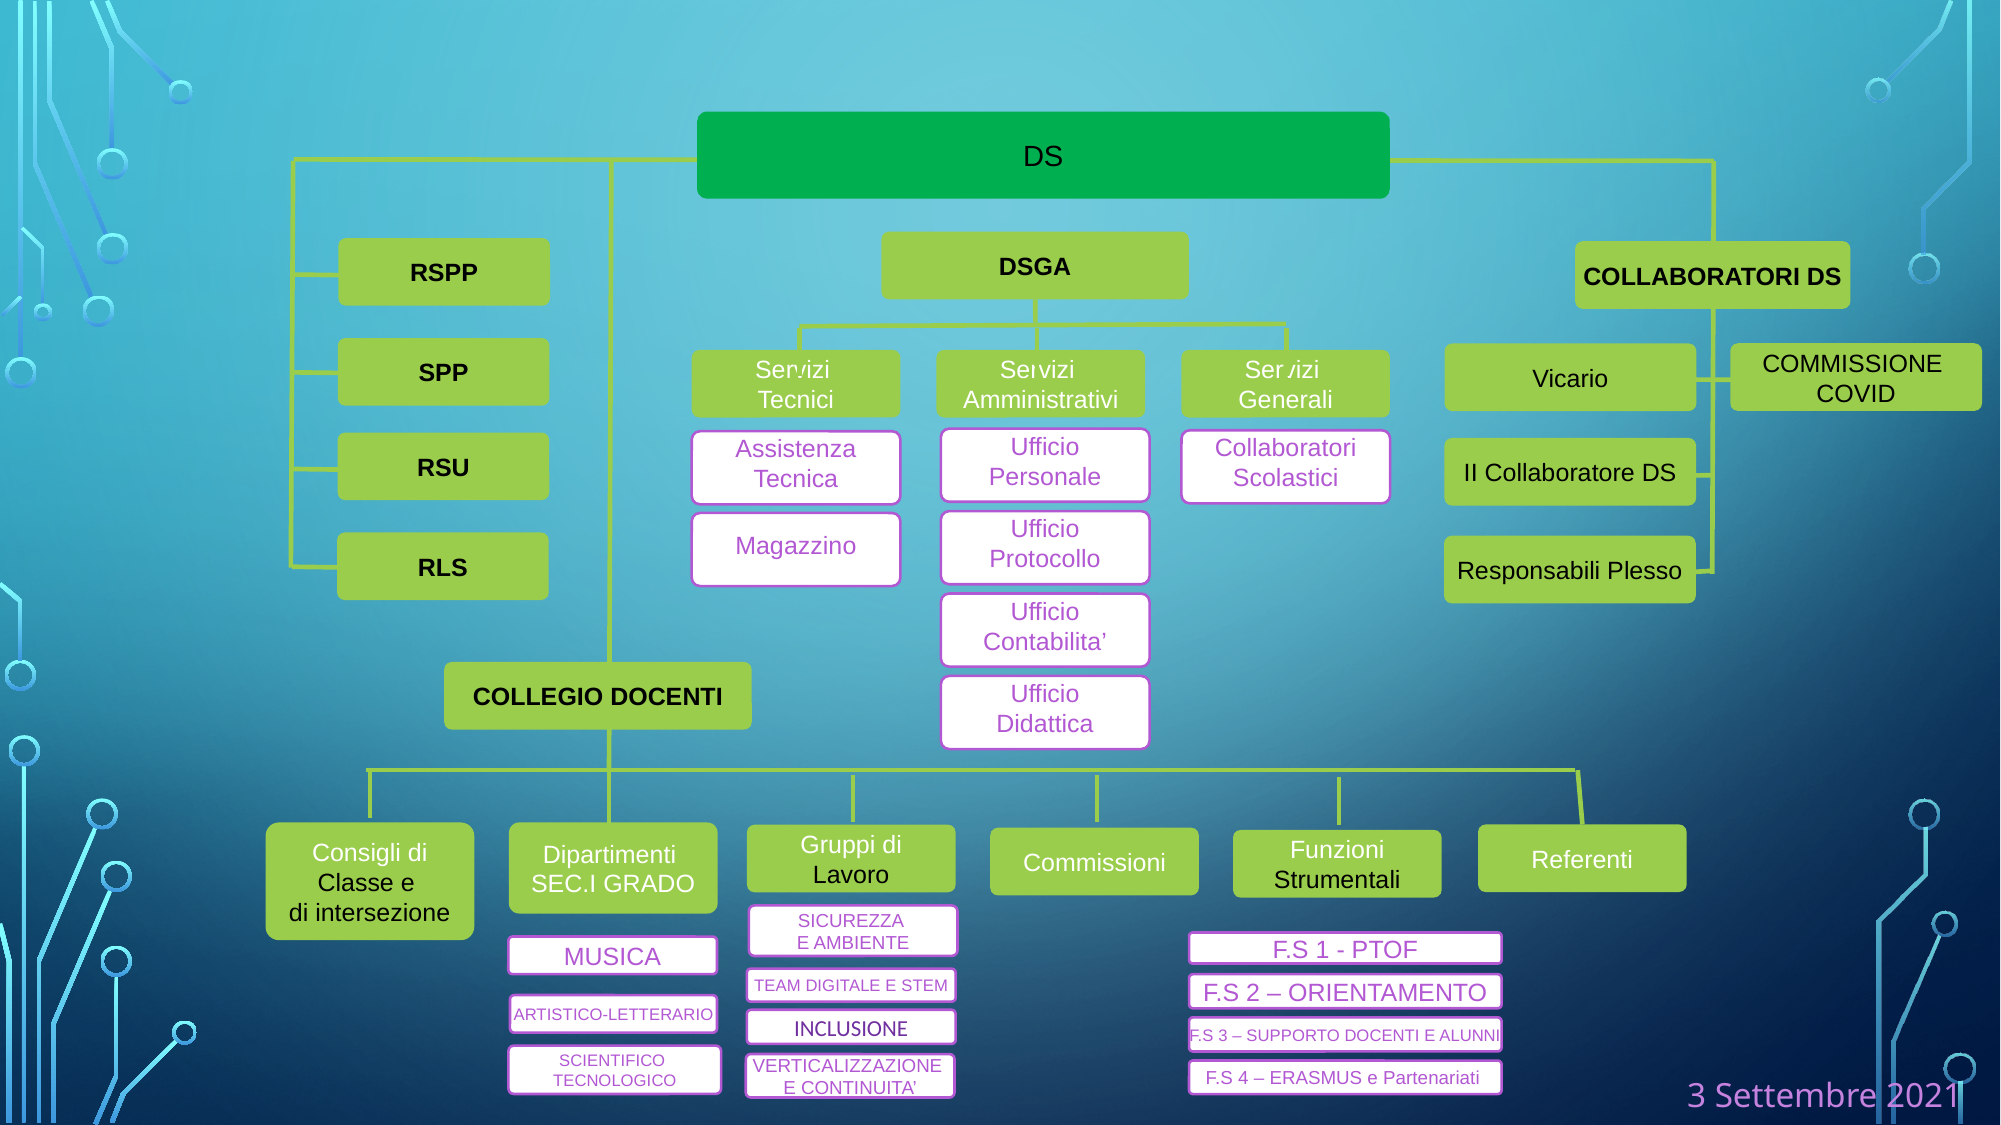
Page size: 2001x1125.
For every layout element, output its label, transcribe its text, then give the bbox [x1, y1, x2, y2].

text_box Dipartimenti SEC.I GRADO [507, 821, 719, 915]
text_box F.S 4 – ERASMUS e Partenariati [1187, 1059, 1503, 1096]
text_box TEAM DIGITALE E STEM [745, 967, 957, 1003]
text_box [1711, 381, 1715, 474]
text_box Commissioni [988, 826, 1201, 897]
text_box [1711, 160, 1715, 379]
text_box SICUREZZA E AMBIENTE [747, 904, 959, 958]
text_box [1661, 570, 1713, 575]
text_box DS [695, 110, 1392, 159]
text_box Ufficio Personale [939, 427, 1151, 504]
text_box Servizi Generali [1179, 348, 1392, 419]
text_box 3 Settembre 2021 [1672, 1066, 1978, 1122]
text_box Ufficio Didattica [939, 674, 1151, 751]
text_box Magazzino [690, 511, 902, 588]
text_box Servizi Tecnici [690, 348, 902, 419]
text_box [1577, 769, 1583, 825]
text_box II Collaboratore DS [1443, 436, 1698, 507]
text_box DS [695, 162, 1392, 201]
text_box Vicario [1443, 342, 1698, 413]
text_box COMMISSIONE COVID [1729, 341, 1984, 413]
text_box DSGA [880, 230, 1191, 301]
text_box ARTISTICO-LETTERARIO [508, 993, 719, 1034]
text_box F.S 2 – ORIENTAMENTO [1187, 972, 1503, 1010]
text_box RSU [336, 431, 551, 502]
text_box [290, 160, 294, 468]
text_box Consigli di Classe e di intersezione [264, 821, 476, 942]
text_box Assistenza Tecnica [690, 429, 902, 506]
text_box Servizi Amministrativi [935, 348, 1147, 419]
text_box COLLABORATORI DS [1715, 239, 1852, 311]
text_box RLS [335, 531, 551, 602]
text_box COLLABORATORI DS [1573, 239, 1711, 311]
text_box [1711, 477, 1715, 575]
text_box SCIENTIFICO TECNOLOGICO [507, 1044, 723, 1096]
text_box Funzioni Strumentali [1231, 828, 1444, 899]
text_box Referenti [1476, 823, 1689, 894]
text_box F.S 1 - PTOF [1187, 931, 1503, 965]
text_box RSPP [337, 236, 552, 308]
text_box Responsabili Plesso [1442, 534, 1698, 605]
text_box Ufficio Contabilita’ [939, 592, 1151, 668]
text_box Collaboratori Scolastici [1180, 428, 1392, 505]
text_box SPP [336, 336, 551, 408]
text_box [290, 471, 294, 568]
text_box COLLEGIO DOCENTI [442, 660, 608, 731]
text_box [608, 160, 612, 769]
text_box VERTICALIZZAZIONE E CONTINUITA’ [744, 1052, 956, 1099]
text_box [799, 323, 1287, 327]
text_box Gruppi di Lavoro [745, 823, 957, 894]
text_box COLLEGIO DOCENTI [612, 660, 754, 731]
text_box F.S 3 – SUPPORTO DOCENTI E ALUNNI [1187, 1016, 1503, 1053]
text_box INCLUSIONE [745, 1008, 957, 1046]
text_box Ufficio Protocollo [939, 509, 1151, 586]
text_box MUSICA [506, 935, 719, 976]
